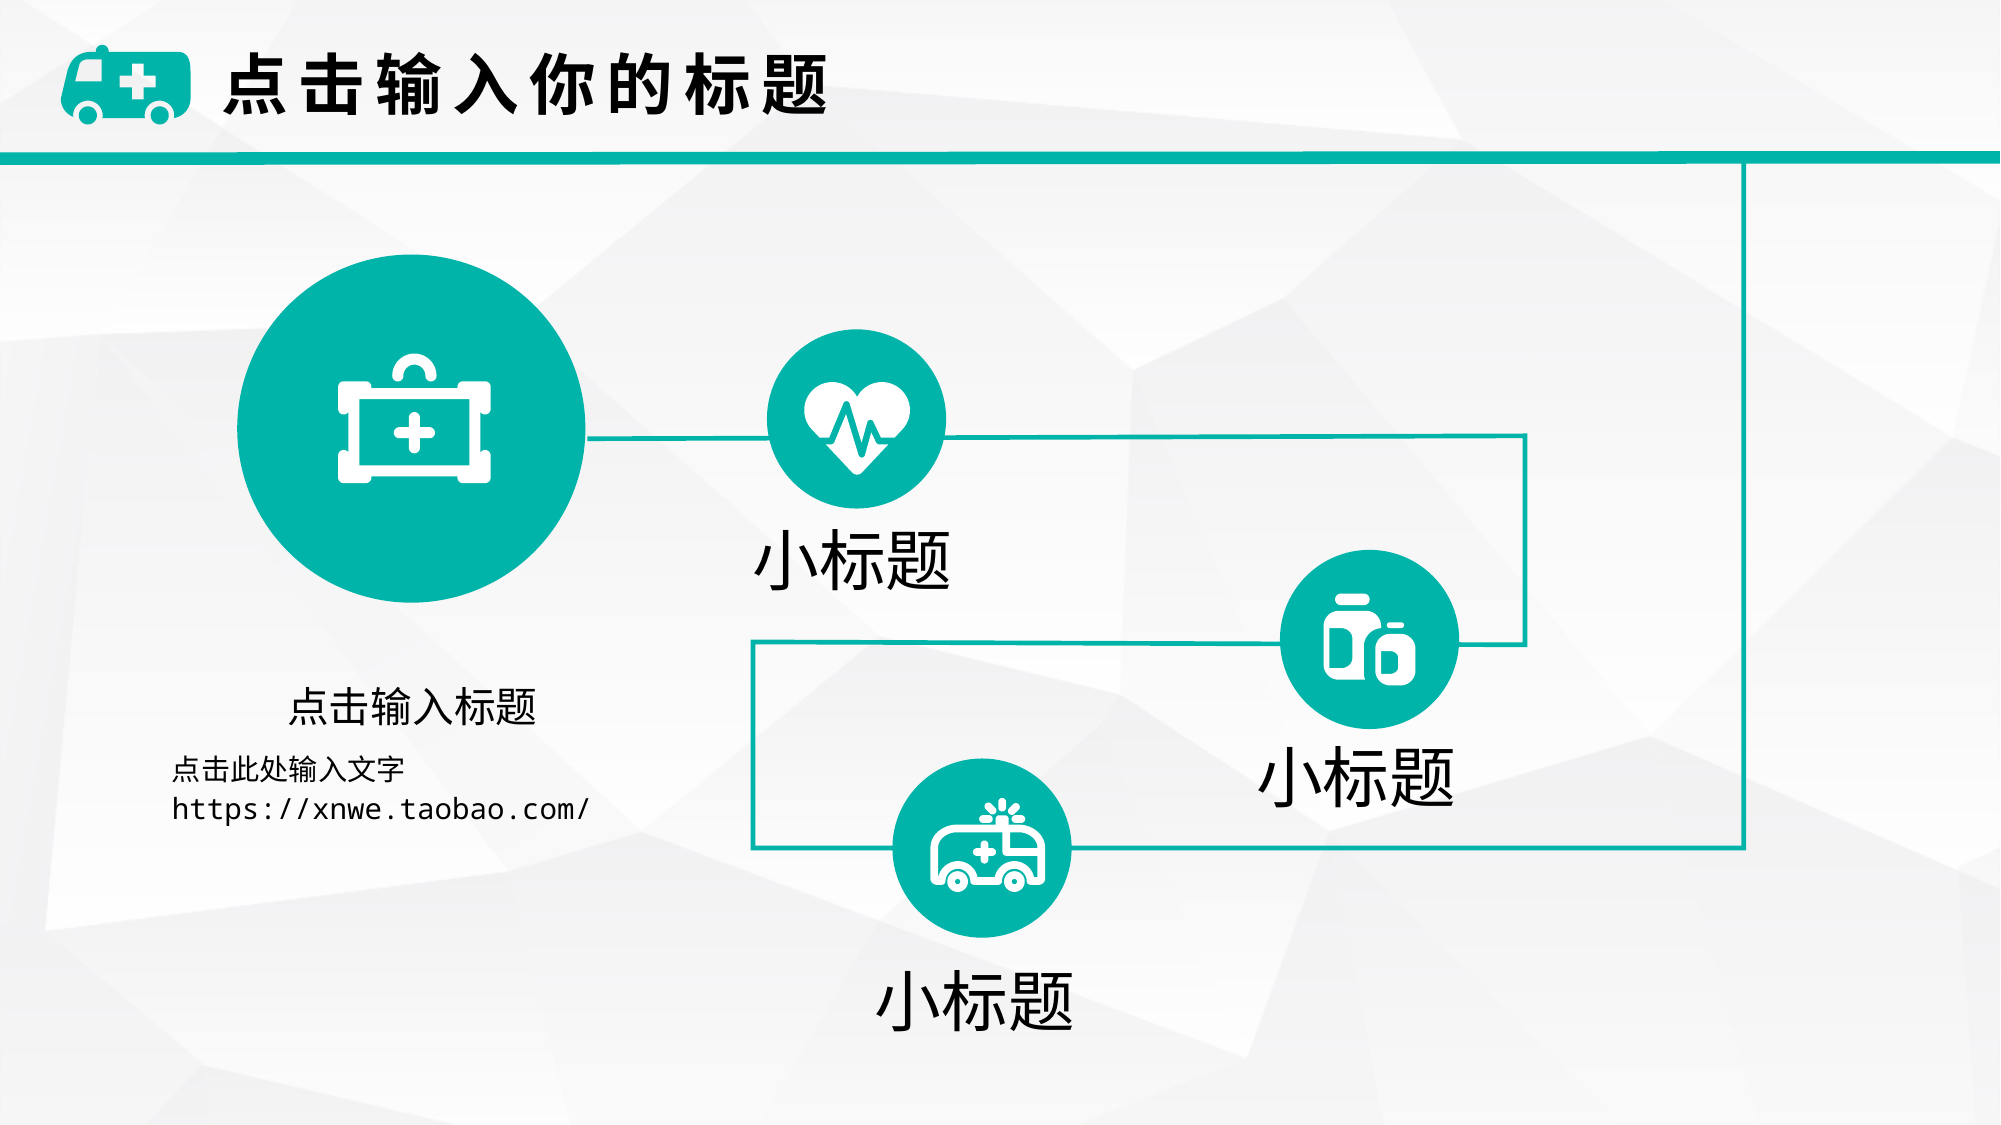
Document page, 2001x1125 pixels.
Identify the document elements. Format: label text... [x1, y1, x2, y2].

text_box [60, 44, 191, 119]
picture [0, 0, 2001, 1125]
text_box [238, 255, 585, 602]
text_box 小标题 [1241, 728, 1498, 823]
text_box [587, 395, 767, 440]
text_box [893, 759, 1071, 937]
text_box [752, 159, 1745, 850]
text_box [1280, 550, 1459, 729]
text_box 小标题 [737, 511, 994, 607]
text_box 点击输入你的标题 [206, 35, 1001, 131]
text_box [78, 106, 97, 125]
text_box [767, 330, 946, 508]
text_box 小标题 [859, 952, 1116, 1048]
text_box [150, 106, 169, 125]
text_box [171, 673, 671, 827]
